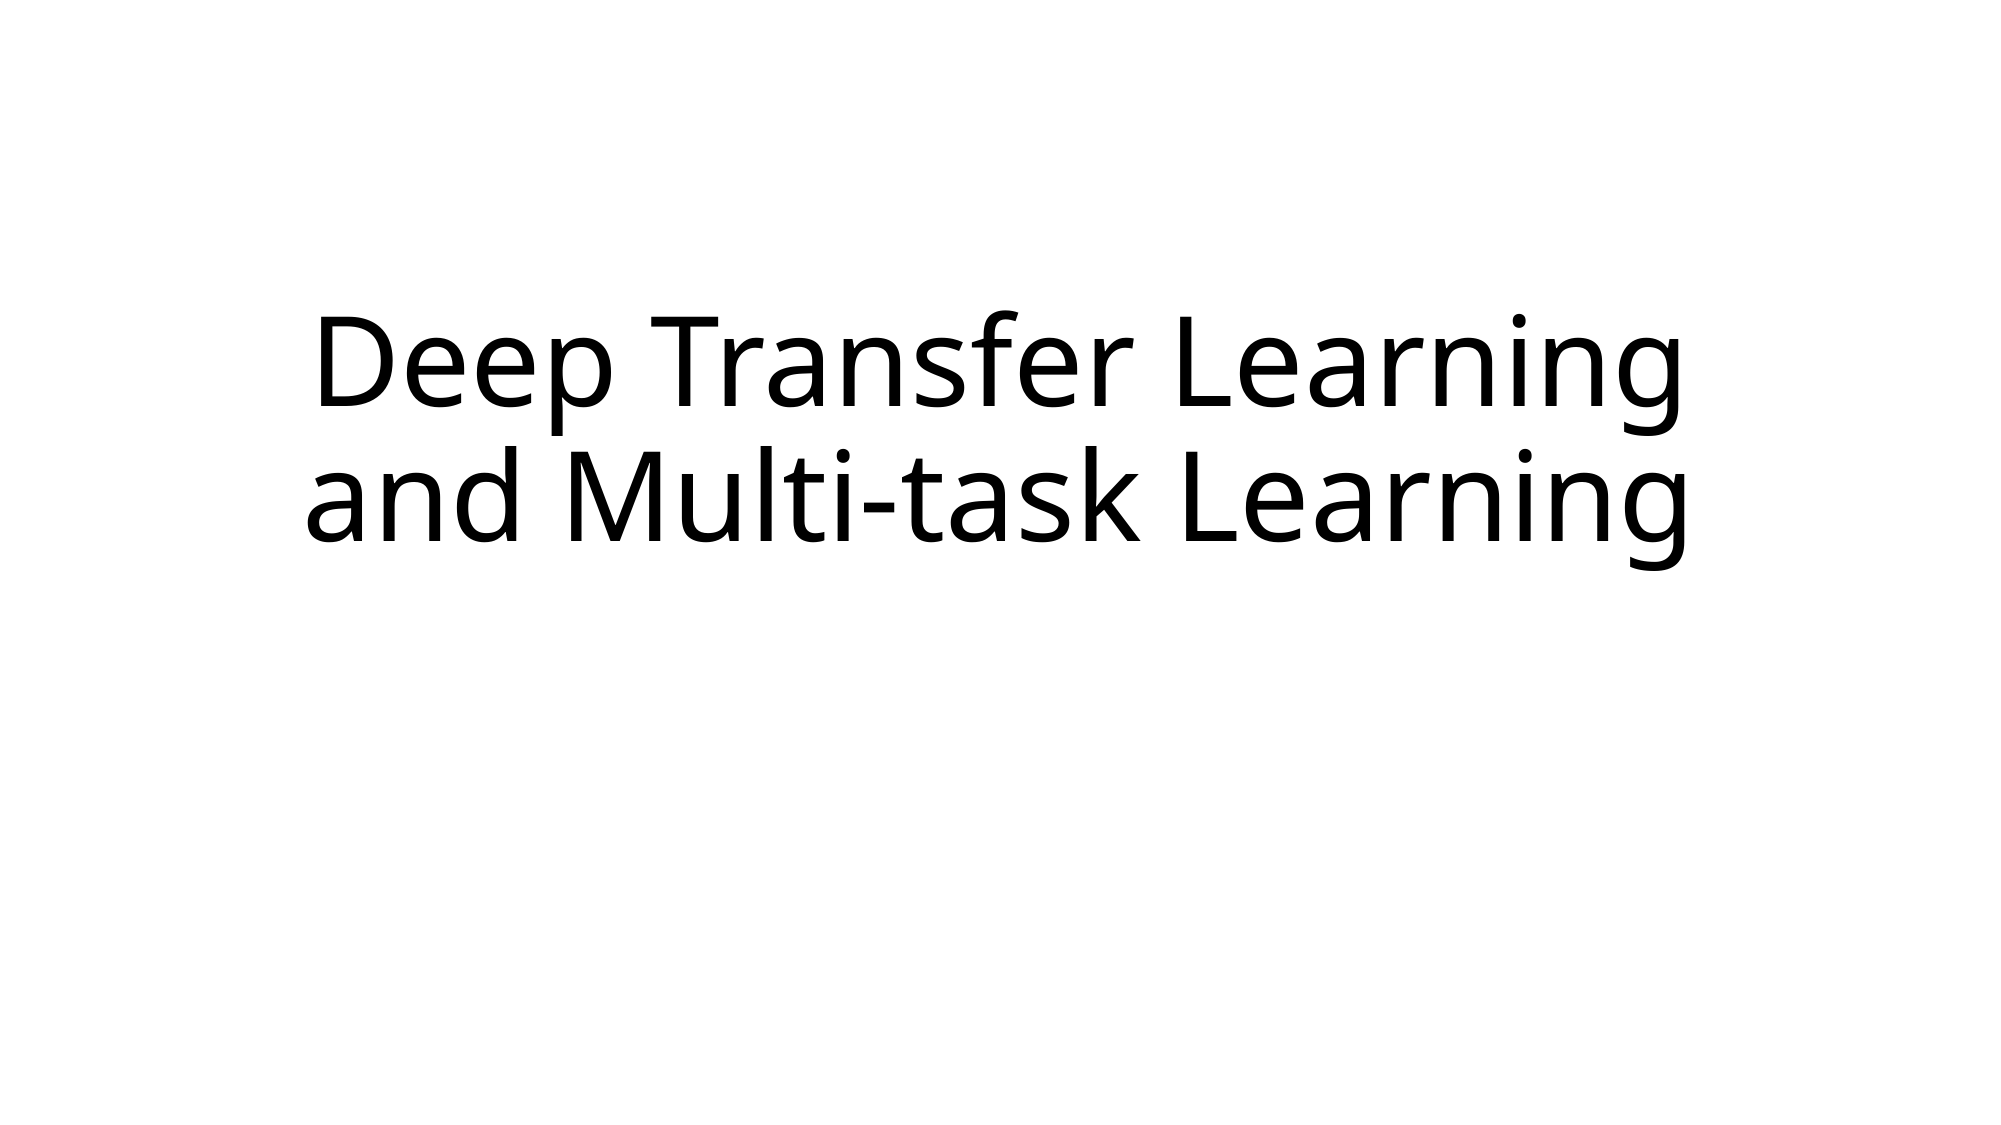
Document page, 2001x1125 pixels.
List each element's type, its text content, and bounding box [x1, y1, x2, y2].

title Deep Transfer Learning and Multi-task Learning [249, 184, 1750, 576]
